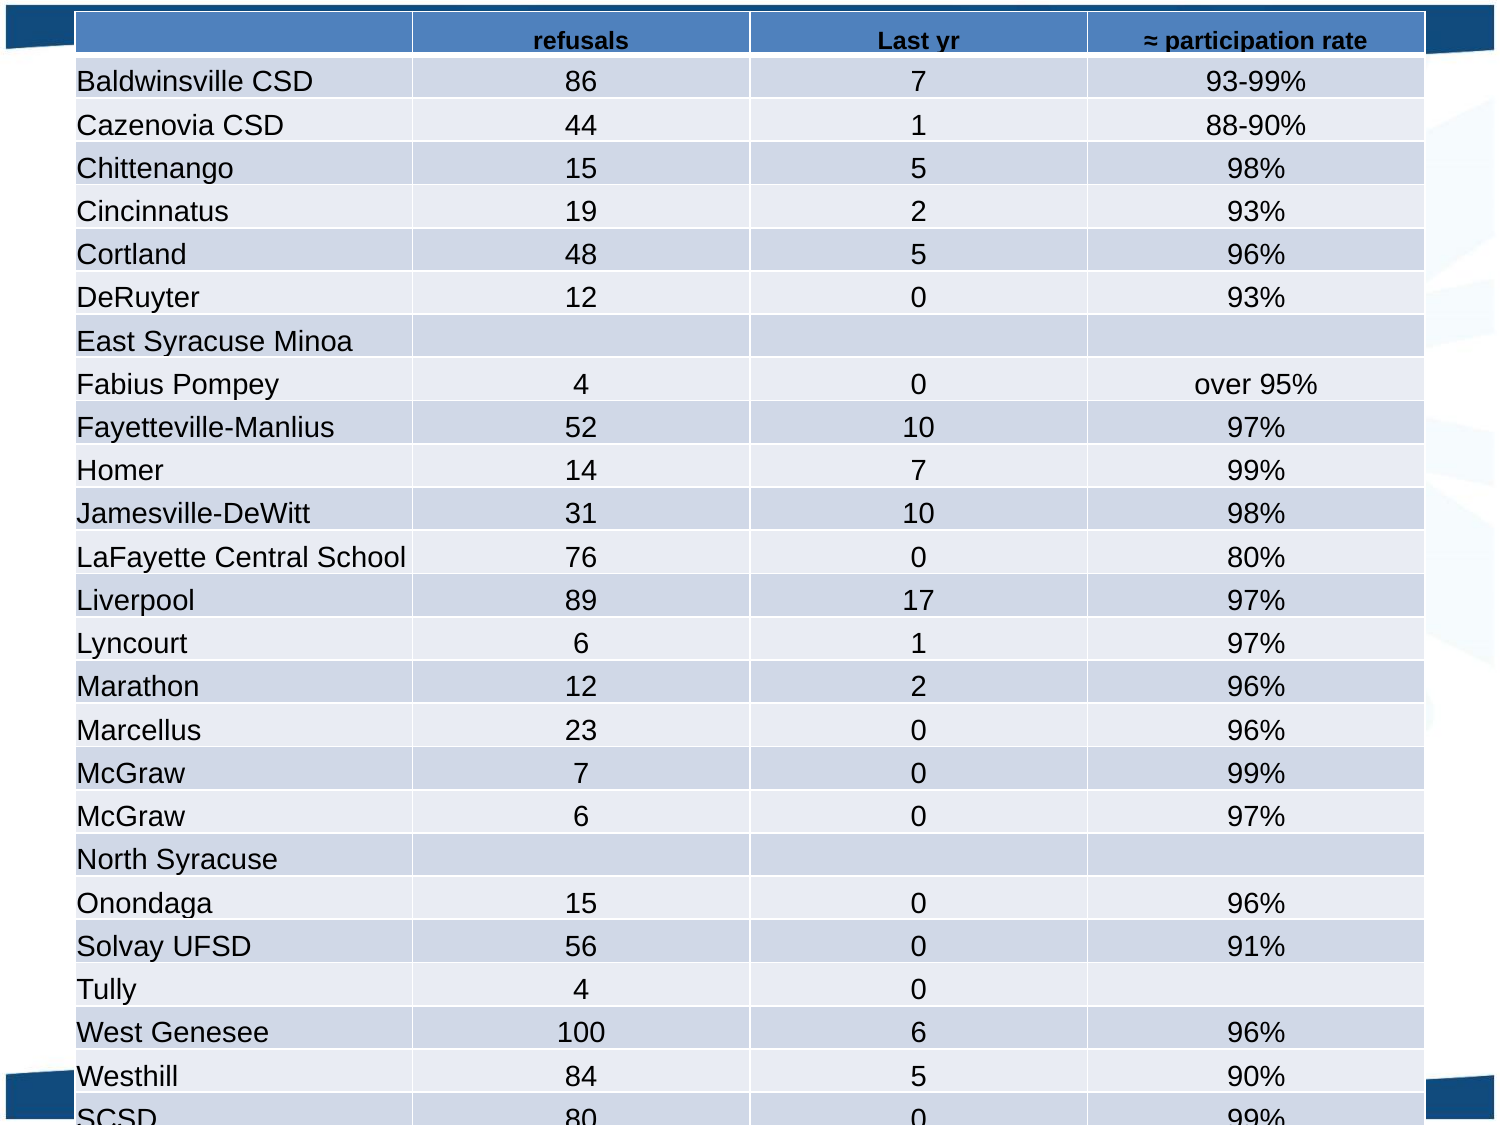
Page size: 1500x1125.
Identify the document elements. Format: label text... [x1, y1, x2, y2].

table_cell 96% [1088, 877, 1424, 918]
table_cell 6 [413, 791, 749, 832]
table_cell [1088, 834, 1424, 875]
table_cell 48 [413, 229, 749, 270]
table_cell Onondaga [76, 877, 412, 918]
table_header ≈ participation rate [1088, 12, 1424, 52]
table_cell 96% [1088, 1007, 1424, 1048]
table_cell 7 [751, 445, 1087, 486]
table_cell 100 [413, 1007, 749, 1048]
table_cell 99% [1088, 1093, 1424, 1125]
table_cell Cincinnatus [76, 185, 412, 227]
table_cell 2 [751, 661, 1087, 702]
table_cell 80 [413, 1093, 749, 1125]
picture [0, 0, 1500, 1125]
table_cell McGraw [76, 747, 412, 789]
table_cell Jamesville-DeWitt [76, 488, 412, 529]
table_cell 97% [1088, 618, 1424, 659]
table_cell [1088, 963, 1424, 1005]
table_cell 90% [1088, 1050, 1424, 1091]
table_cell 5 [751, 1050, 1087, 1091]
table_cell 7 [413, 747, 749, 789]
table_cell 6 [413, 618, 749, 659]
table_cell 93-99% [1088, 58, 1424, 97]
table_cell 88-90% [1088, 99, 1424, 140]
table_cell 56 [413, 920, 749, 962]
table_cell Fabius Pompey [76, 358, 412, 400]
table_cell Homer [76, 445, 412, 486]
table_cell DeRuyter [76, 272, 412, 313]
table_cell 5 [751, 142, 1087, 184]
table_cell 97% [1088, 401, 1424, 443]
table_cell 86 [413, 58, 749, 97]
table_cell 96% [1088, 229, 1424, 270]
table_cell 10 [751, 401, 1087, 443]
table_cell 4 [413, 963, 749, 1005]
table_cell 12 [413, 272, 749, 313]
table_cell 89 [413, 574, 749, 616]
table_cell Westhill [76, 1050, 412, 1091]
table_cell [413, 315, 749, 356]
table_cell SCSD [76, 1093, 412, 1125]
table_cell 93% [1088, 272, 1424, 313]
table_cell [751, 834, 1087, 875]
table_header [76, 12, 412, 52]
table_cell Marcellus [76, 704, 412, 746]
table_cell Baldwinsville CSD [76, 58, 412, 97]
table_cell 96% [1088, 704, 1424, 746]
table_cell 0 [751, 747, 1087, 789]
table_cell Chittenango [76, 142, 412, 184]
table_cell 91% [1088, 920, 1424, 962]
table_cell 7 [751, 58, 1087, 97]
table_cell 31 [413, 488, 749, 529]
table_cell 44 [413, 99, 749, 140]
table_cell Fayetteville-Manlius [76, 401, 412, 443]
table_cell 4 [413, 358, 749, 400]
table_cell LaFayette Central School [76, 531, 412, 573]
table_cell 19 [413, 185, 749, 227]
table_cell 15 [413, 142, 749, 184]
table_header Last yr [751, 12, 1087, 52]
table_cell Cortland [76, 229, 412, 270]
table_cell 10 [751, 488, 1087, 529]
table_cell 15 [413, 877, 749, 918]
table_cell West Genesee [76, 1007, 412, 1048]
table_cell 98% [1088, 142, 1424, 184]
table_cell Solvay UFSD [76, 920, 412, 962]
table_cell 0 [751, 531, 1087, 573]
table_cell [751, 315, 1087, 356]
table_cell 0 [751, 920, 1087, 962]
table_cell 80% [1088, 531, 1424, 573]
table_cell 76 [413, 531, 749, 573]
table_cell 96% [1088, 661, 1424, 702]
table_cell 1 [751, 99, 1087, 140]
table_cell 97% [1088, 574, 1424, 616]
table_cell 1 [751, 618, 1087, 659]
table_cell [413, 834, 749, 875]
table_cell Tully [76, 963, 412, 1005]
table_cell 0 [751, 704, 1087, 746]
table_cell [1088, 315, 1424, 356]
table_cell 93% [1088, 185, 1424, 227]
table_cell 14 [413, 445, 749, 486]
table_cell Marathon [76, 661, 412, 702]
table_cell 2 [751, 185, 1087, 227]
table_cell 99% [1088, 747, 1424, 789]
table_cell 12 [413, 661, 749, 702]
table_cell Lyncourt [76, 618, 412, 659]
table_cell 17 [751, 574, 1087, 616]
table_cell 52 [413, 401, 749, 443]
table_cell 0 [751, 358, 1087, 400]
table_cell 0 [751, 791, 1087, 832]
table_cell 84 [413, 1050, 749, 1091]
table_cell 0 [751, 963, 1087, 1005]
table_cell 0 [751, 272, 1087, 313]
table_cell 5 [751, 229, 1087, 270]
table_cell McGraw [76, 791, 412, 832]
table_cell North Syracuse [76, 834, 412, 875]
table_cell 23 [413, 704, 749, 746]
table_cell 6 [751, 1007, 1087, 1048]
table_header refusals [413, 12, 749, 52]
table_cell 0 [751, 877, 1087, 918]
table_cell Liverpool [76, 574, 412, 616]
table_cell over 95% [1088, 358, 1424, 400]
table_cell Cazenovia CSD [76, 99, 412, 140]
table_cell 97% [1088, 791, 1424, 832]
table_cell 98% [1088, 488, 1424, 529]
table_cell East Syracuse Minoa [76, 315, 412, 356]
table_cell 0 [751, 1093, 1087, 1125]
table_cell 99% [1088, 445, 1424, 486]
